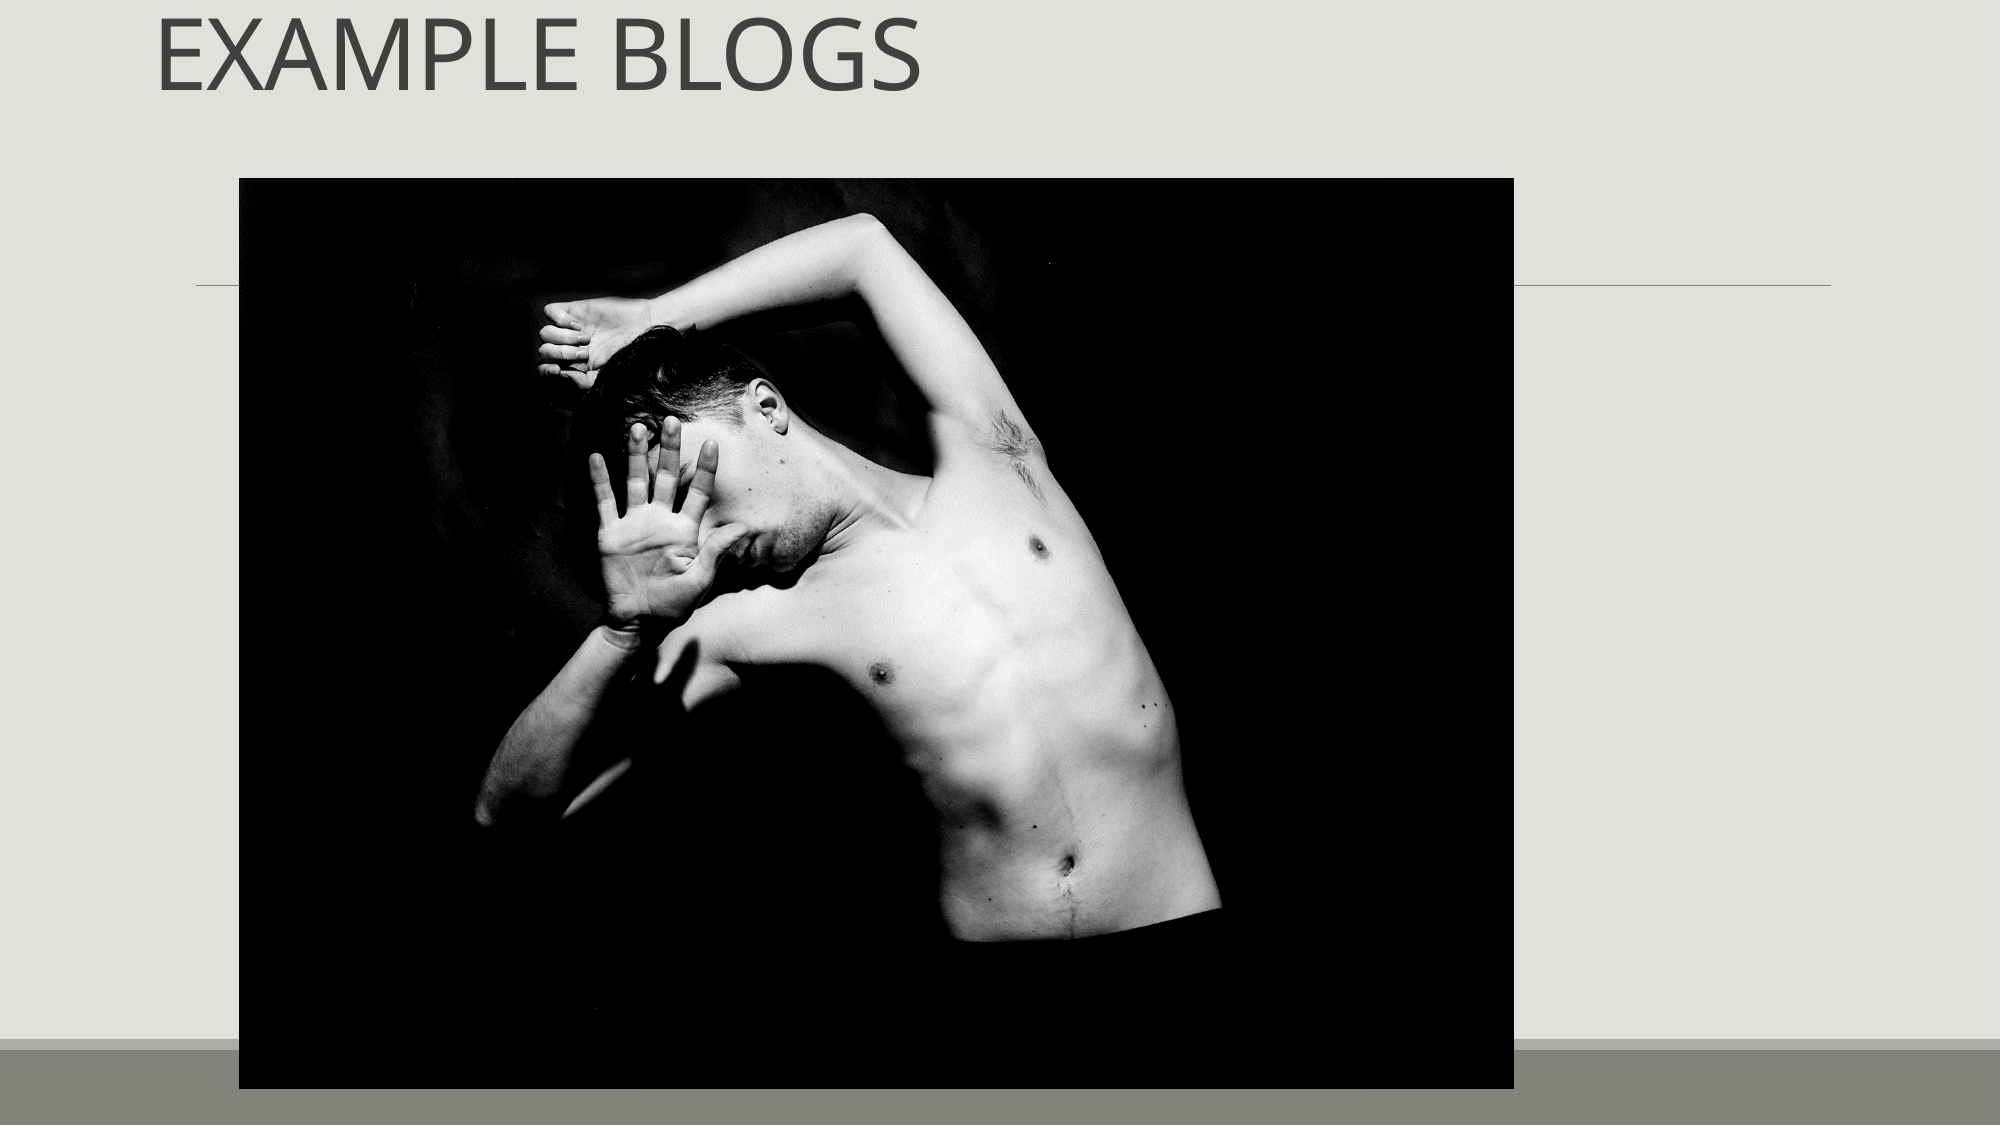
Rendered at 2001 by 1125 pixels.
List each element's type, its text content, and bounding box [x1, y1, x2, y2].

picture [239, 178, 1515, 1090]
title EXAMPLE BLOGS [137, 0, 1863, 239]
